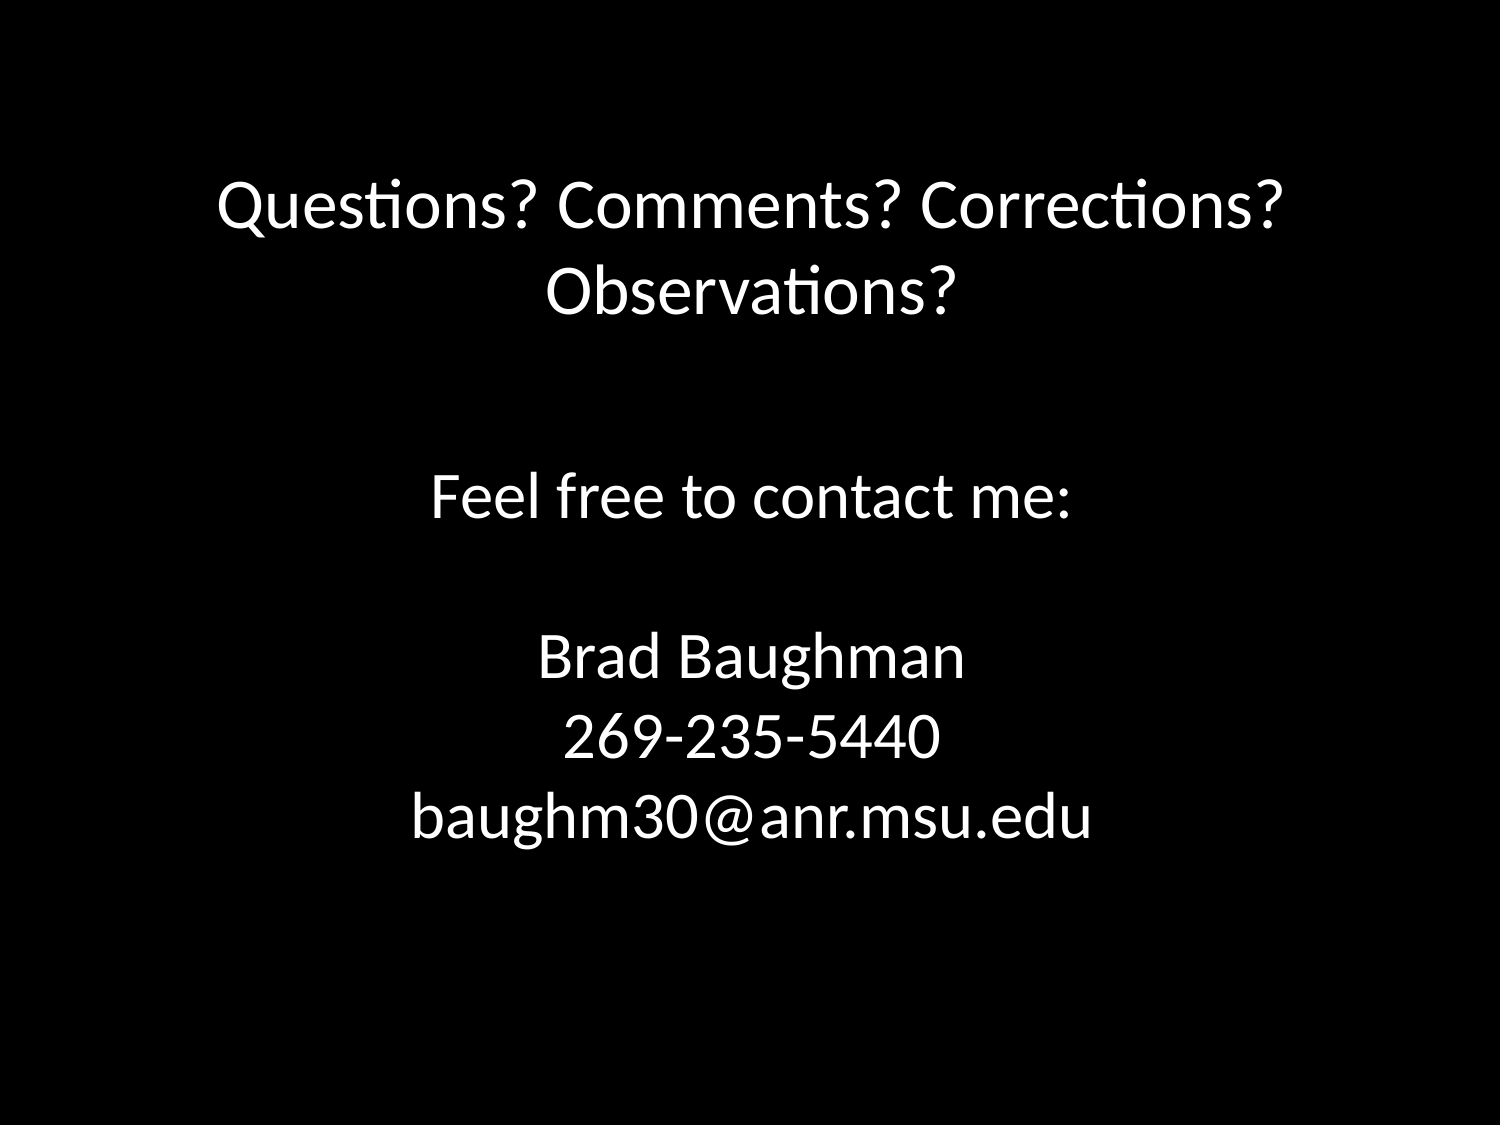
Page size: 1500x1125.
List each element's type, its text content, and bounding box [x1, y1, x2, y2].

text_box Feel free to contact me: Brad Baughman 269-235-5440 baughm30@anr.msu.edu [395, 364, 1109, 859]
title Questions? Comments? Corrections? Observations? [77, 148, 1428, 337]
